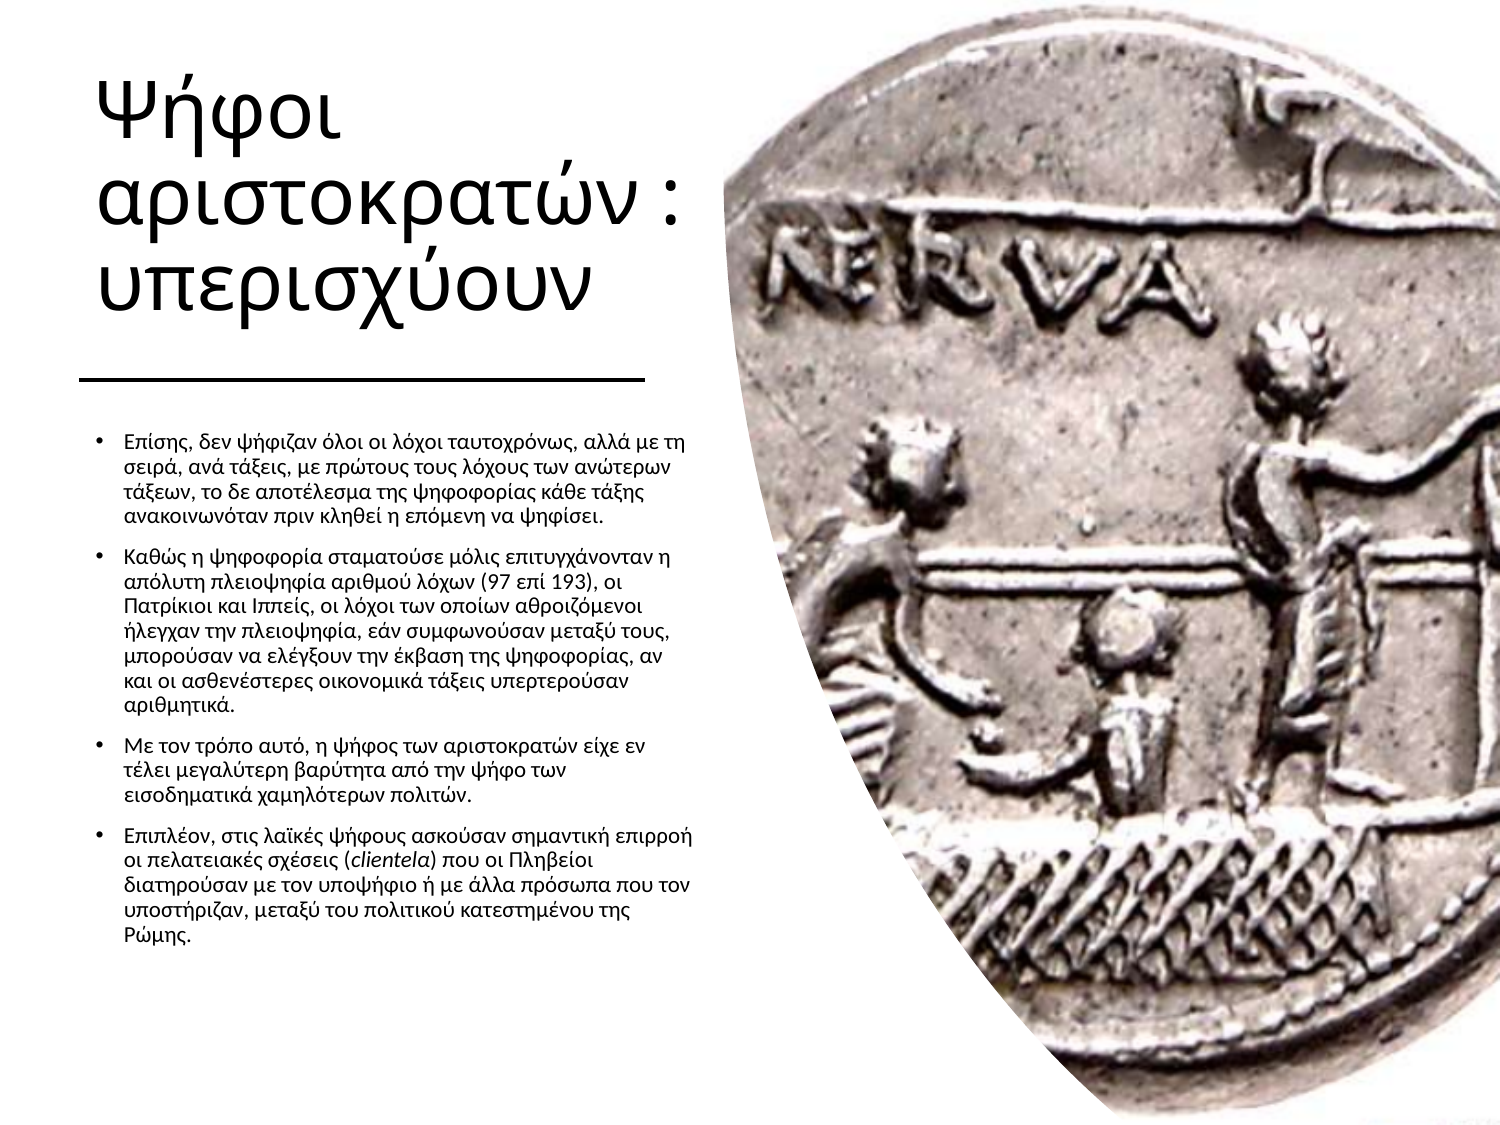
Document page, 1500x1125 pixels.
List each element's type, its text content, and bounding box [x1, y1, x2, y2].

picture [723, 0, 1500, 1125]
title Ψήφοι αριστοκρατών : υπερισχύουν [80, 59, 711, 338]
list Επίσης, δεν ψήφιζαν όλοι οι λόχοι ταυτοχρόνως, αλλά με τη σειρά, ανά τάξεις, με πρώτους τους λόχους των ανώτερων τάξεων, το δε αποτέλεσμα της ψηφοφορίας κάθε τάξης ανακοινωνόταν πριν κληθεί η επόμενη να ψηφίσει. Καθώς η ψηφοφορία σταματούσε μόλις επιτυγχάνονταν η απόλυτη πλειοψηφία αριθμού λόχων (97 επί 193), οι Πατρίκιοι και Ιππείς, οι λόχοι των οποίων αθροιζόμενοι ήλεγχαν την πλειοψηφία, εάν συμφωνούσαν μεταξύ τους, μπορούσαν να ελέγξουν την έκβαση της ψηφοφορίας, αν και οι ασθενέστερες οικονομικά τάξεις υπερτερούσαν αριθμητικά. Με τον τρόπο αυτό, η ψήφος των αριστοκρατών είχε εν τέλει μεγαλύτερη βαρύτητα από την ψήφο των εισοδηματικά χαμηλότερων πολιτών. Επιπλέον, στις λαϊκές ψήφους ασκούσαν σημαντική επιρροή οι πελατειακές σχέσεις (clientelα) που οι Πληβείοι διατηρούσαν με τον υποψήφιο ή με άλλα πρόσωπα που τον υποστήριζαν, μεταξύ του πολιτικού κατεστημένου της Ρώμης. [80, 422, 711, 991]
